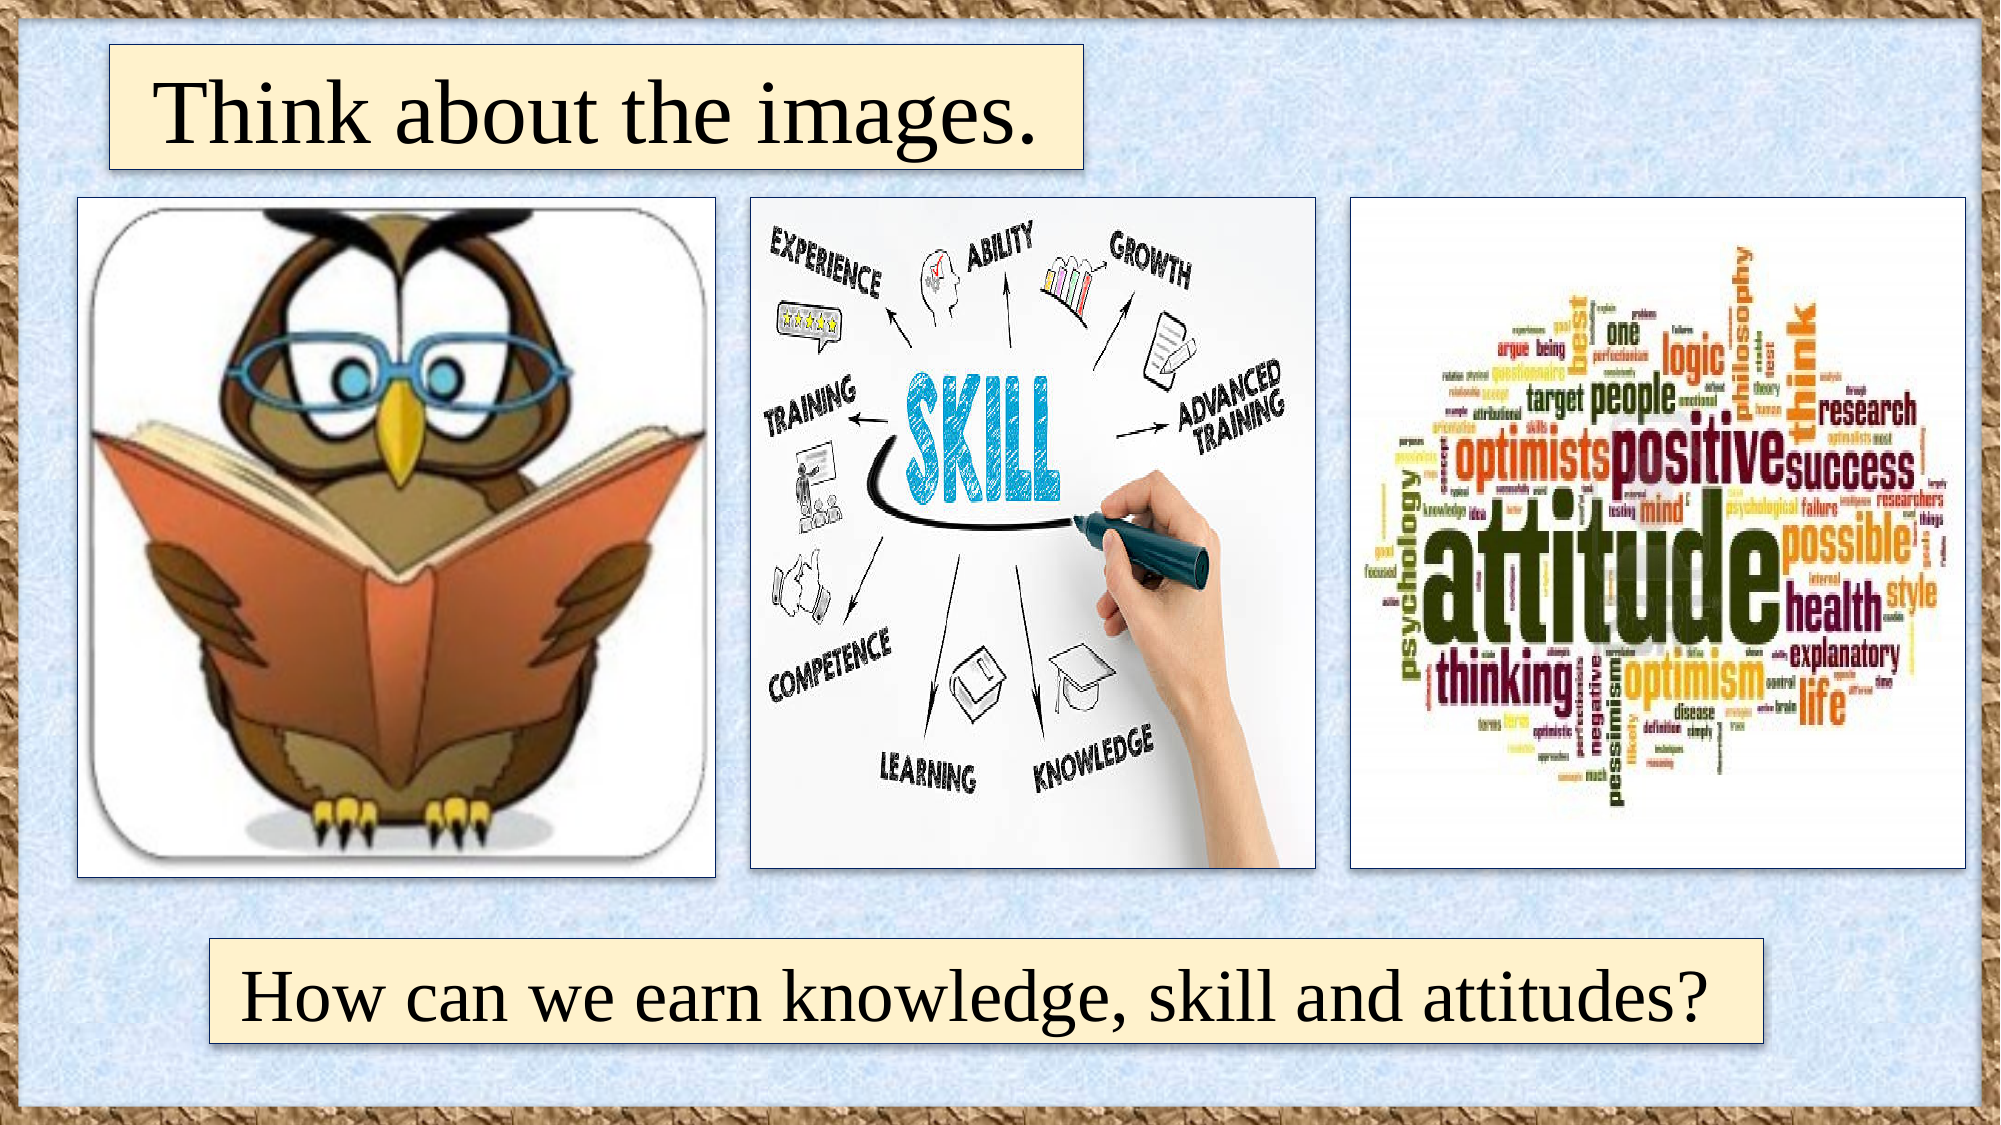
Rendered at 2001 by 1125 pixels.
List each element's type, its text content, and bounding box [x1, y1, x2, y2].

text_box How can we earn knowledge, skill and attitudes? [209, 938, 1764, 1044]
picture [19, 19, 1981, 1106]
text_box [0, 0, 2000, 1125]
text_box Think about the images. [109, 44, 1084, 170]
